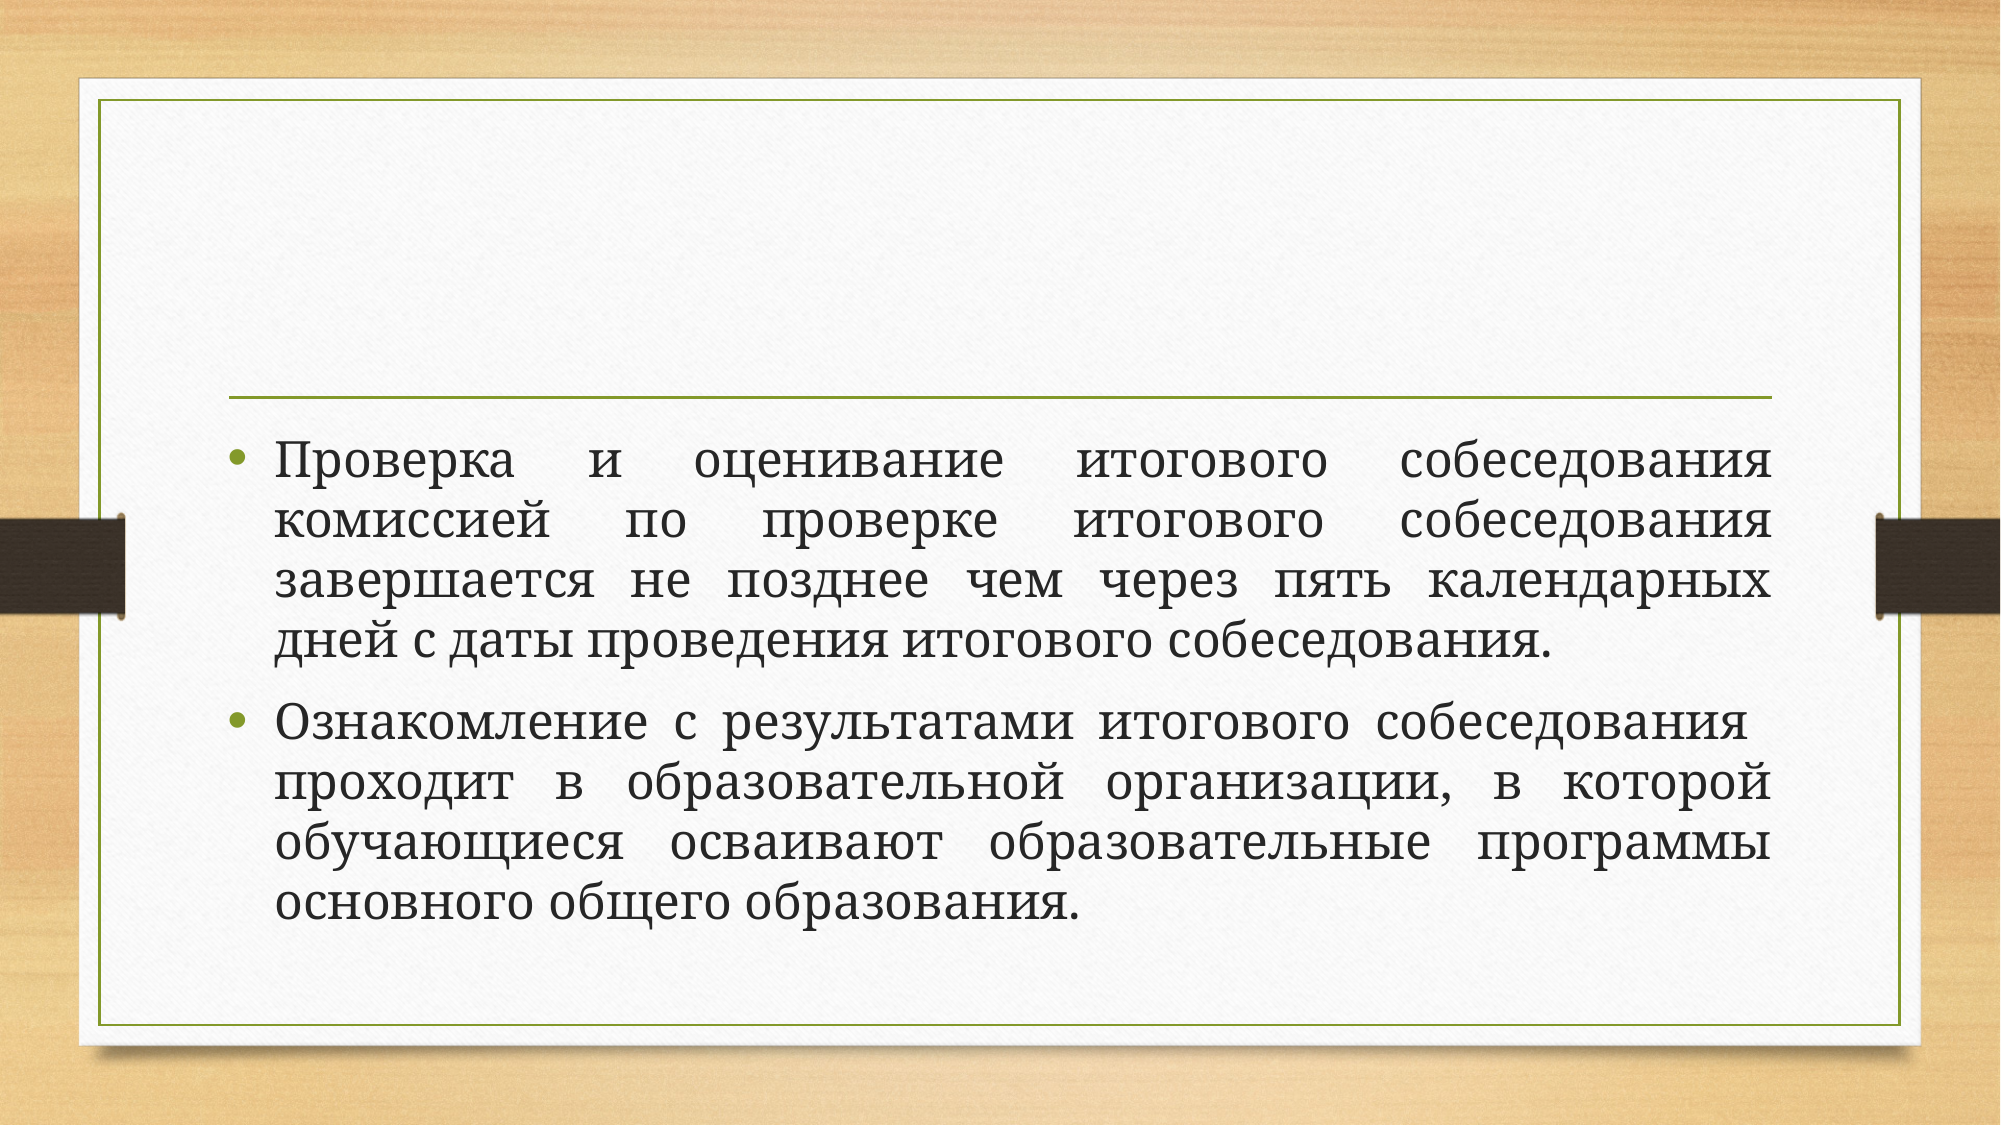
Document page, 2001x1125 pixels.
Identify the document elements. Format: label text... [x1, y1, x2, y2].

picture [0, 0, 2001, 1125]
list Проверка и оценивание итогового собеседования комиссией по проверке итогового собеседования завершается не позднее чем через пять календарных дней с даты проведения итогового собеседования. Ознакомление с результатами итогового собеседования проходит в образовательной организации, в которой обучающиеся осваивают образовательные программы основного общего образования. [212, 419, 1788, 964]
